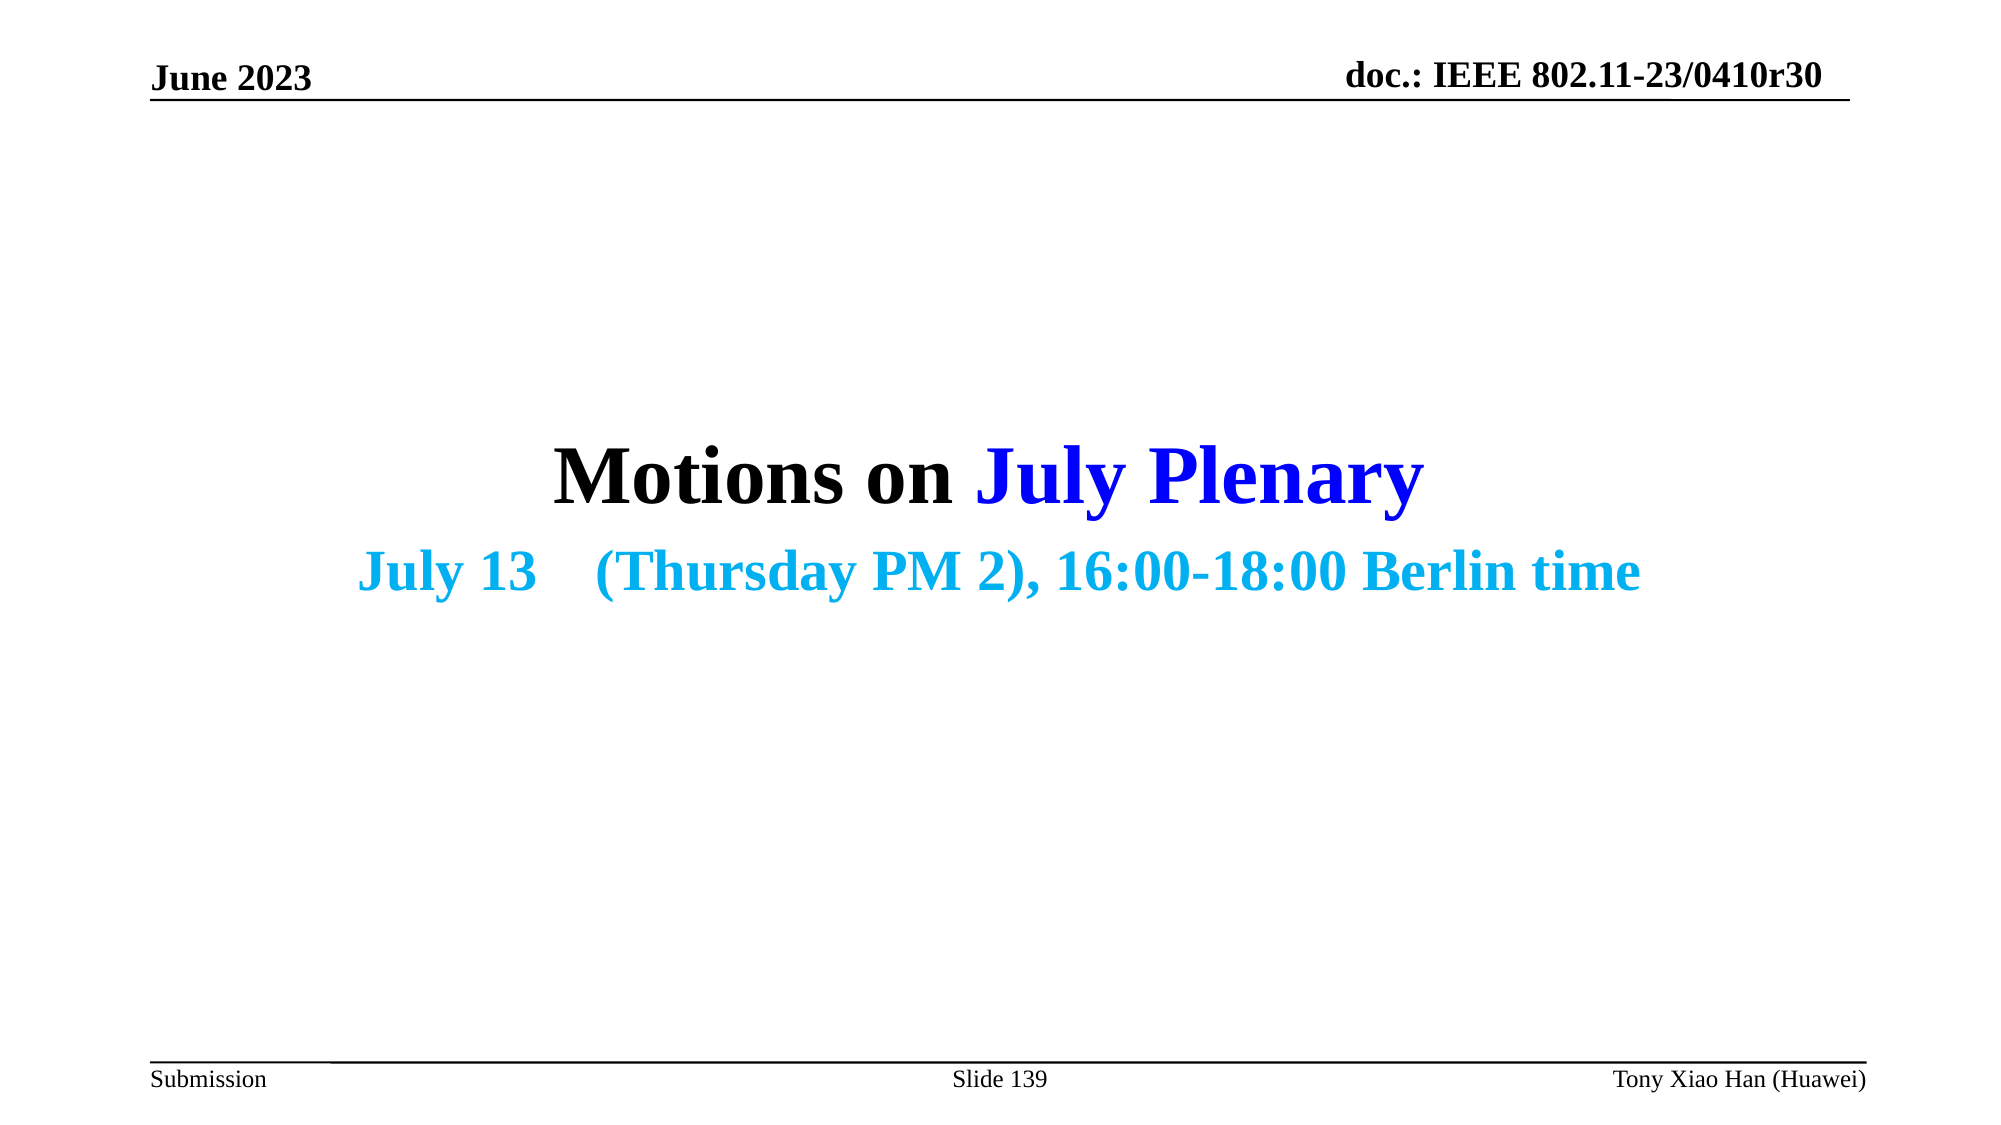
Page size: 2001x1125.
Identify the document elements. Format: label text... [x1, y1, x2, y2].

text_box Motions on July Plenary July 13 (Thursday PM 2), 16:00-18:00 Berlin time [249, 412, 1750, 950]
